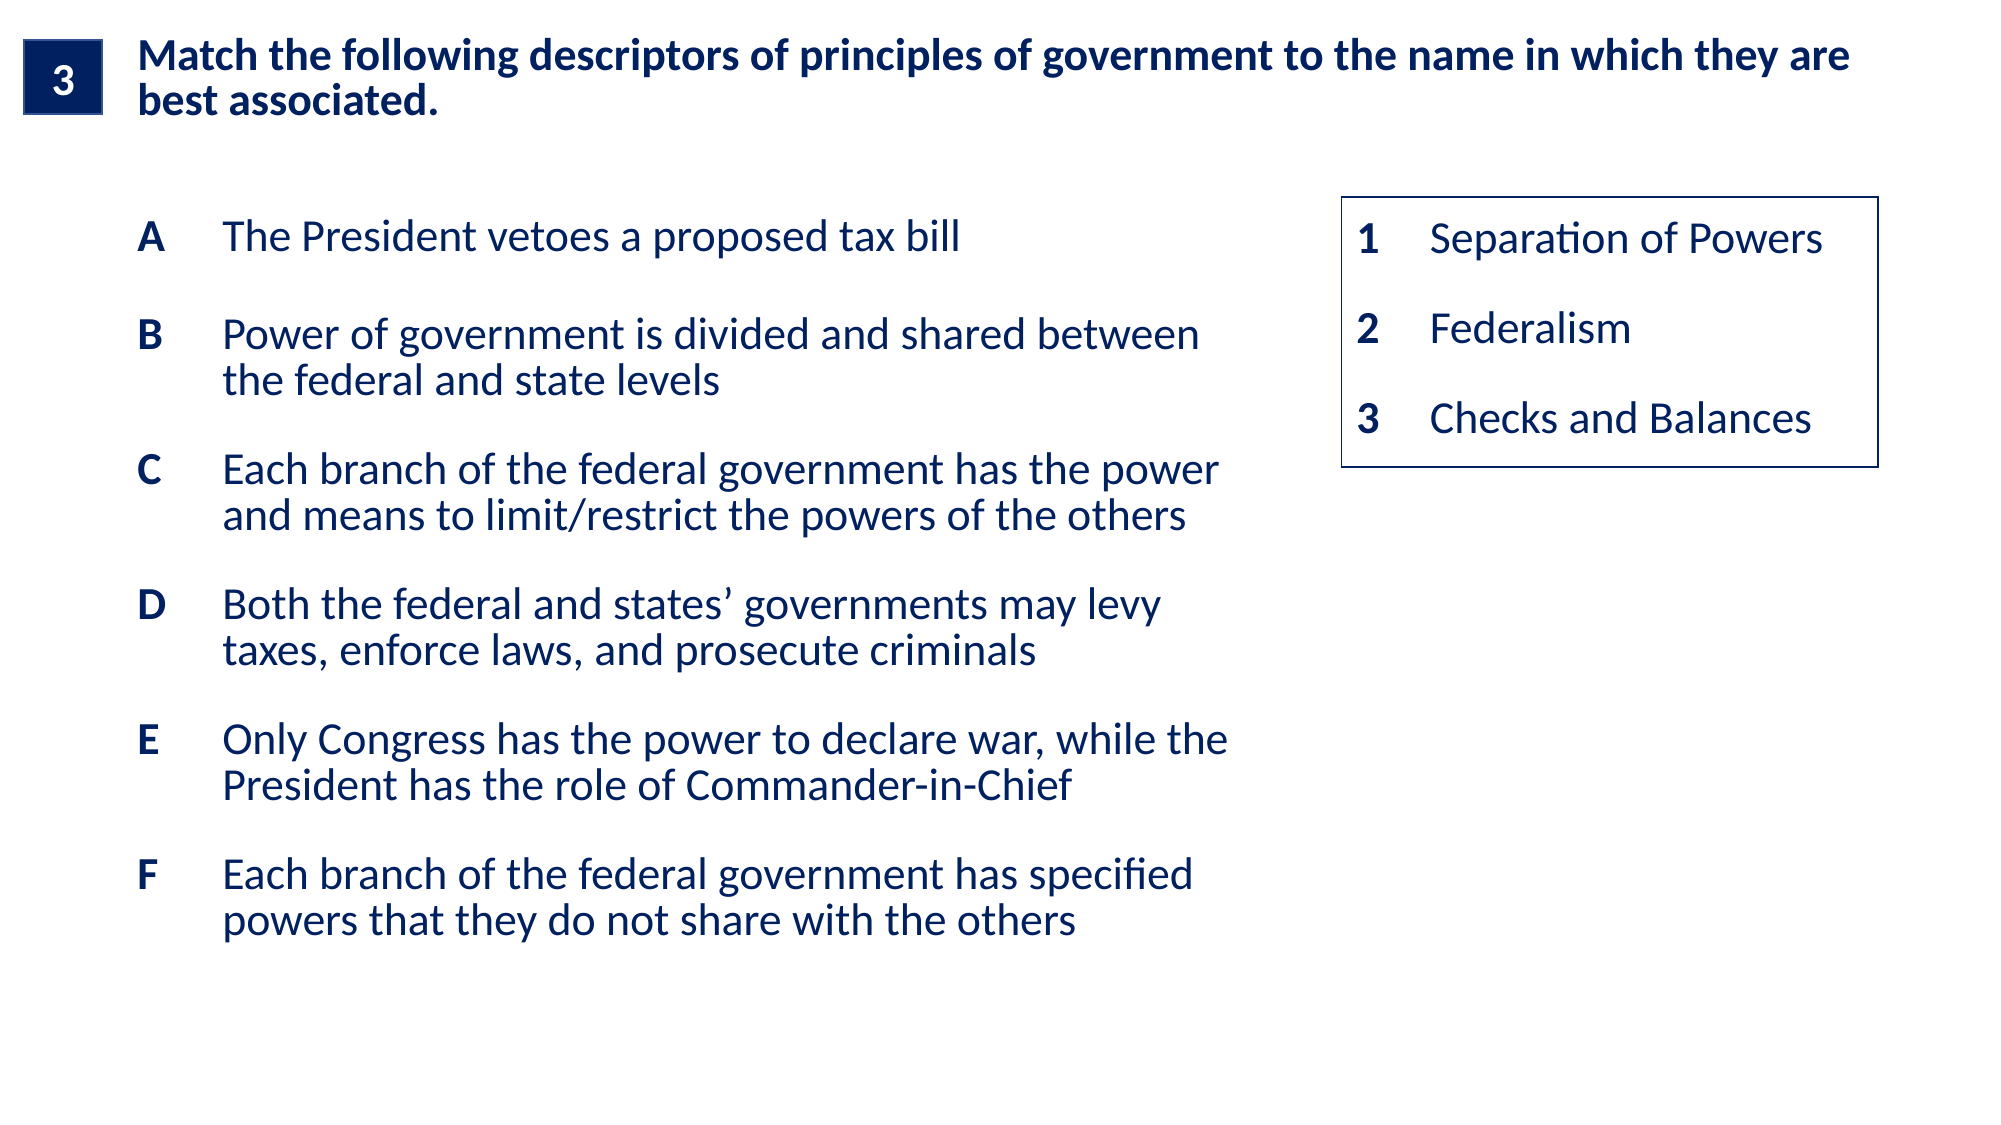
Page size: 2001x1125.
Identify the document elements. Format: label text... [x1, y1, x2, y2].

table_cell Federalism [1415, 287, 1877, 377]
table_cell Only Congress has the power to declare war, while the President has the role of Commander-in-Chief [207, 713, 1267, 848]
table_cell Each branch of the federal government has specified powers that they do not share with the others [207, 848, 1267, 983]
table_cell Each branch of the federal government has the power and means to limit/restrict the powers of the others [207, 443, 1267, 578]
table_cell B [122, 308, 207, 443]
text_box 3 [23, 39, 103, 115]
table_cell 2 [1342, 287, 1415, 377]
table_header 1 [1342, 198, 1415, 287]
table_cell 3 [1342, 377, 1415, 466]
table_cell E [122, 713, 207, 848]
table_header Match the following descriptors of principles of government to the name in which they are best associated. [123, 29, 1902, 134]
table_header Separation of Powers [1415, 198, 1877, 287]
table_cell F [122, 848, 207, 983]
table_header A [122, 173, 207, 308]
table_cell Power of government is divided and shared between the federal and state levels [207, 308, 1267, 443]
table_header The President vetoes a proposed tax bill [207, 173, 1267, 308]
table_cell D [122, 578, 207, 713]
table_cell C [122, 443, 207, 578]
table_cell Both the federal and states’ governments may levy taxes, enforce laws, and prosecute criminals [207, 578, 1267, 713]
table_cell Checks and Balances [1415, 377, 1877, 466]
